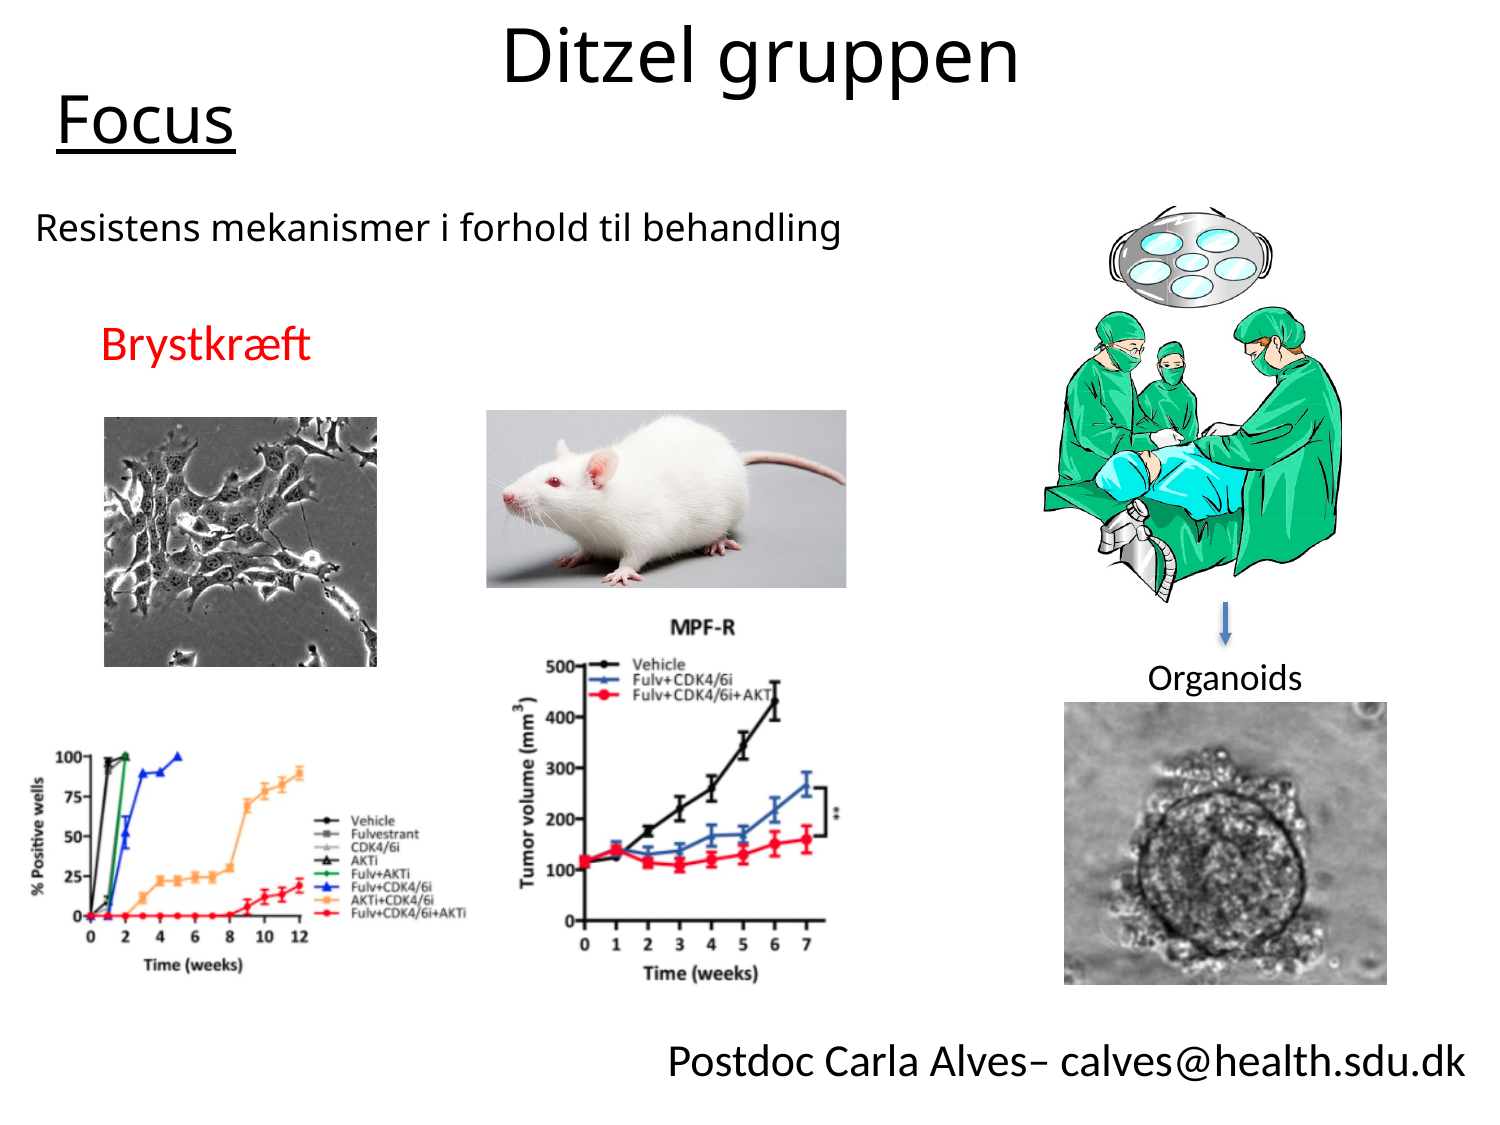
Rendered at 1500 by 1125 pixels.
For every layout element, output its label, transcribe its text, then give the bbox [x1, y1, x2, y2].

text_box Organoids [1133, 645, 1318, 700]
text_box Focus [40, 69, 251, 165]
text_box Ditzel gruppen [21, 0, 1500, 105]
picture [21, 731, 487, 994]
picture [486, 410, 847, 588]
picture [101, 416, 380, 667]
picture [1043, 206, 1342, 603]
text_box Postdoc Carla Alves– calves@health.sdu.dk [652, 1023, 1482, 1093]
picture [1064, 702, 1387, 985]
picture [502, 601, 864, 1009]
text_box Resistens mekanismer i forhold til behandling [20, 196, 1226, 319]
text_box Brystkræft [85, 303, 327, 379]
